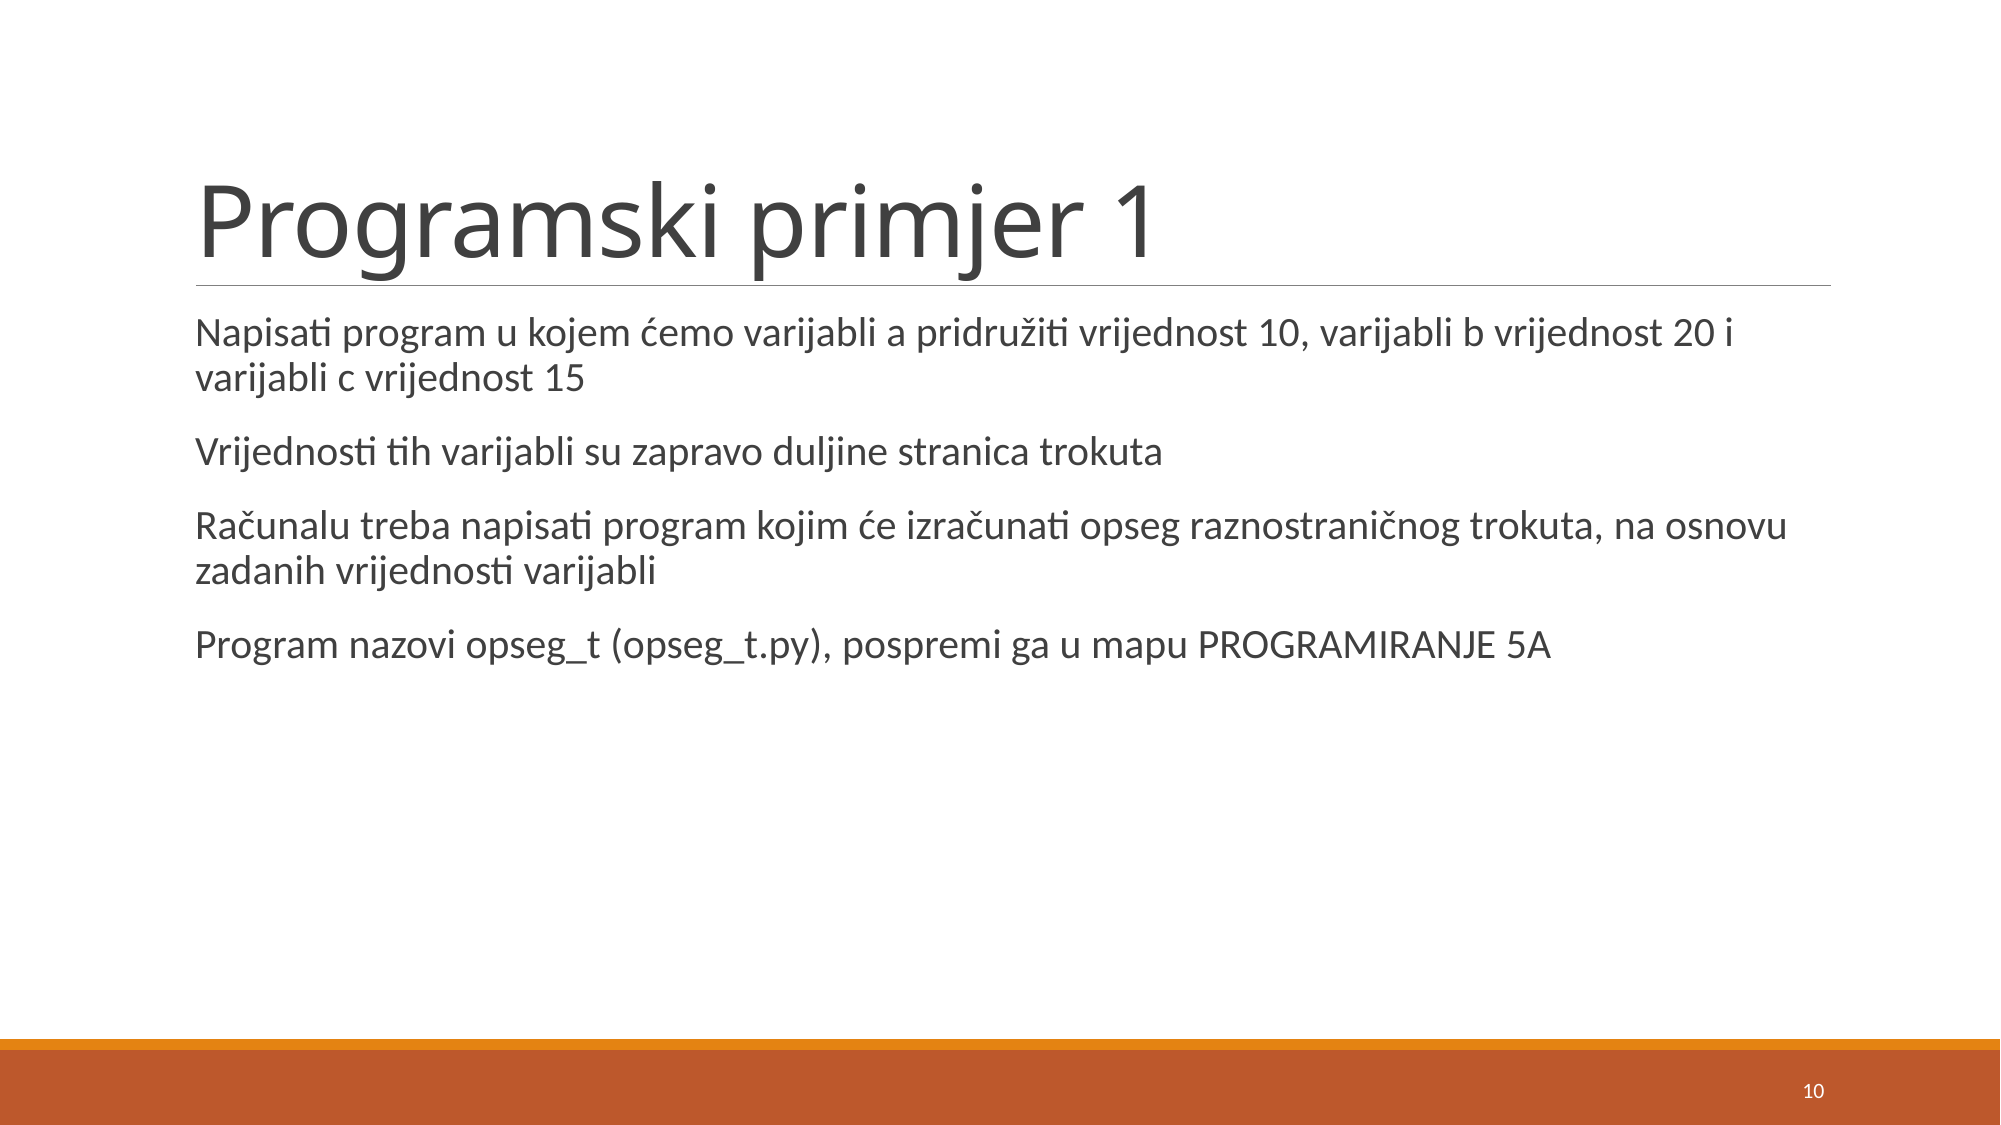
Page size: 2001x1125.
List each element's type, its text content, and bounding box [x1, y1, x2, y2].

slide_number 10 [1624, 1059, 1840, 1120]
list Napisati program u kojem ćemo varijabli a pridružiti vrijednost 10, varijabli b vrijednost 20 i varijabli c vrijednost 15 Vrijednosti tih varijabli su zapravo duljine stranica trokuta Računalu treba napisati program kojim će izračunati opseg raznostraničnog trokuta, na osnovu zadanih vrijednosti varijabli Program nazovi opseg_t (opseg_t.py), pospremi ga u mapu PROGRAMIRANJE 5A [180, 302, 1830, 963]
title Programski primjer 1 [180, 47, 1830, 285]
